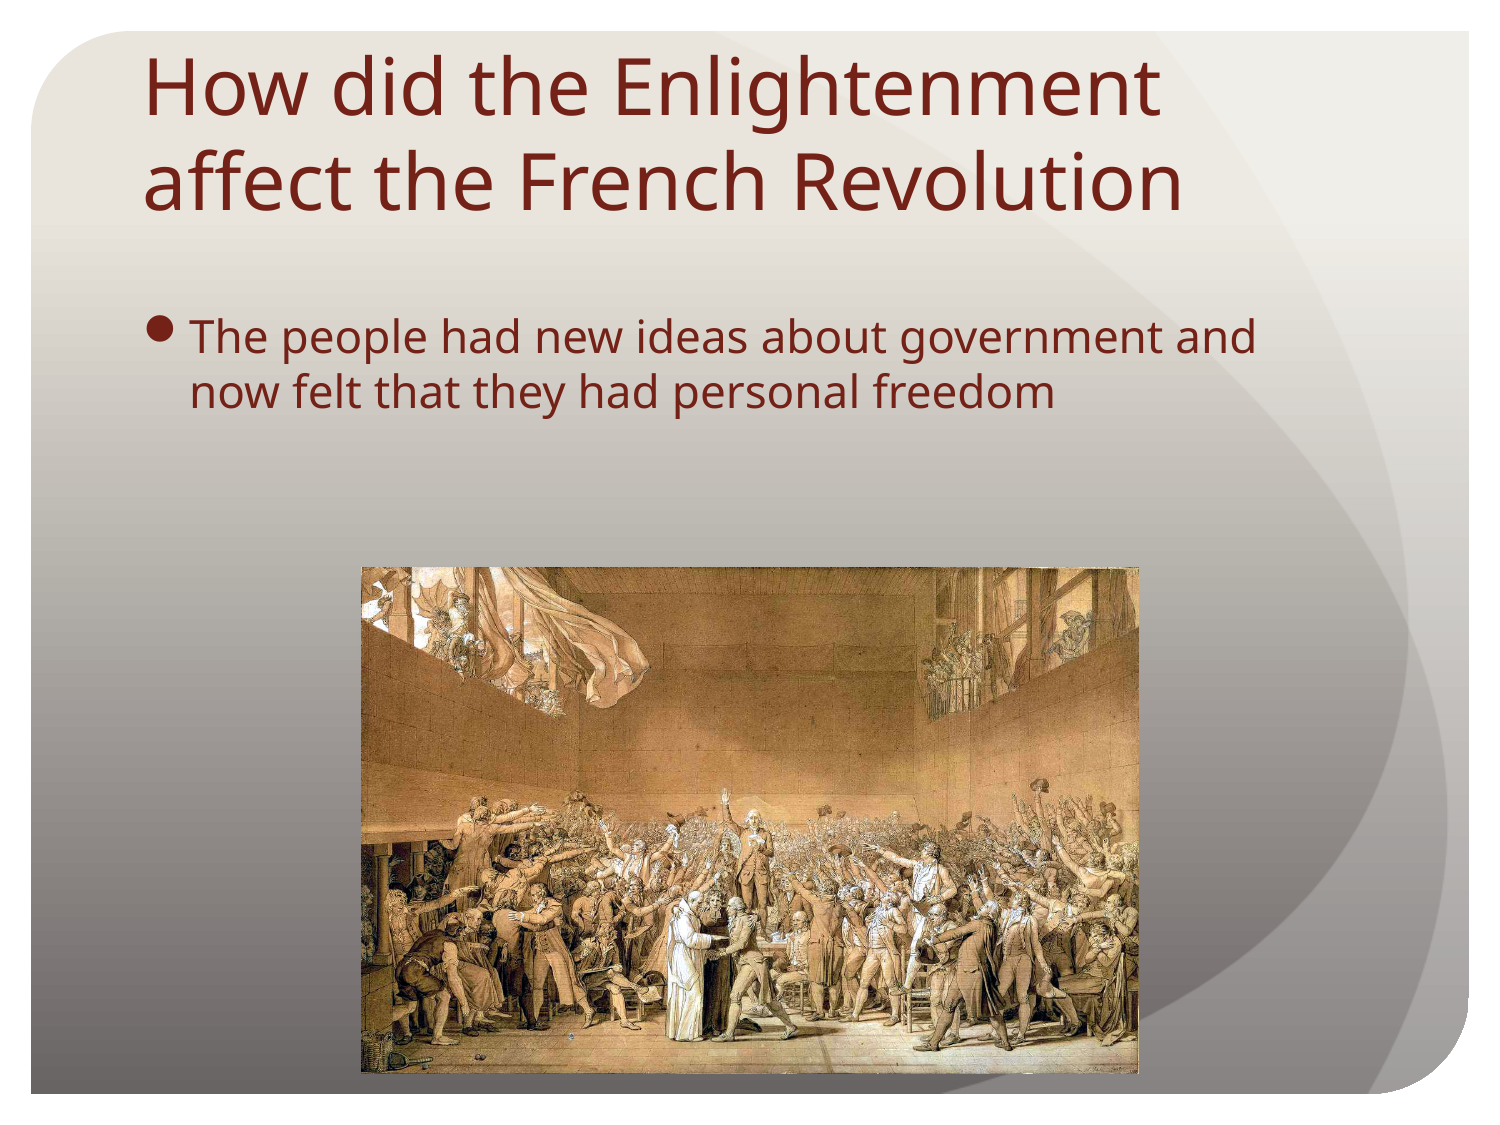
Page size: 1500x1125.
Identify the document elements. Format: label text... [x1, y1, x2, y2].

title How did the Enlightenment affect the French Revolution [127, 62, 1372, 234]
list The people had new ideas about government and now felt that they had personal freedom [127, 299, 1372, 991]
picture [24, 30, 1473, 1094]
